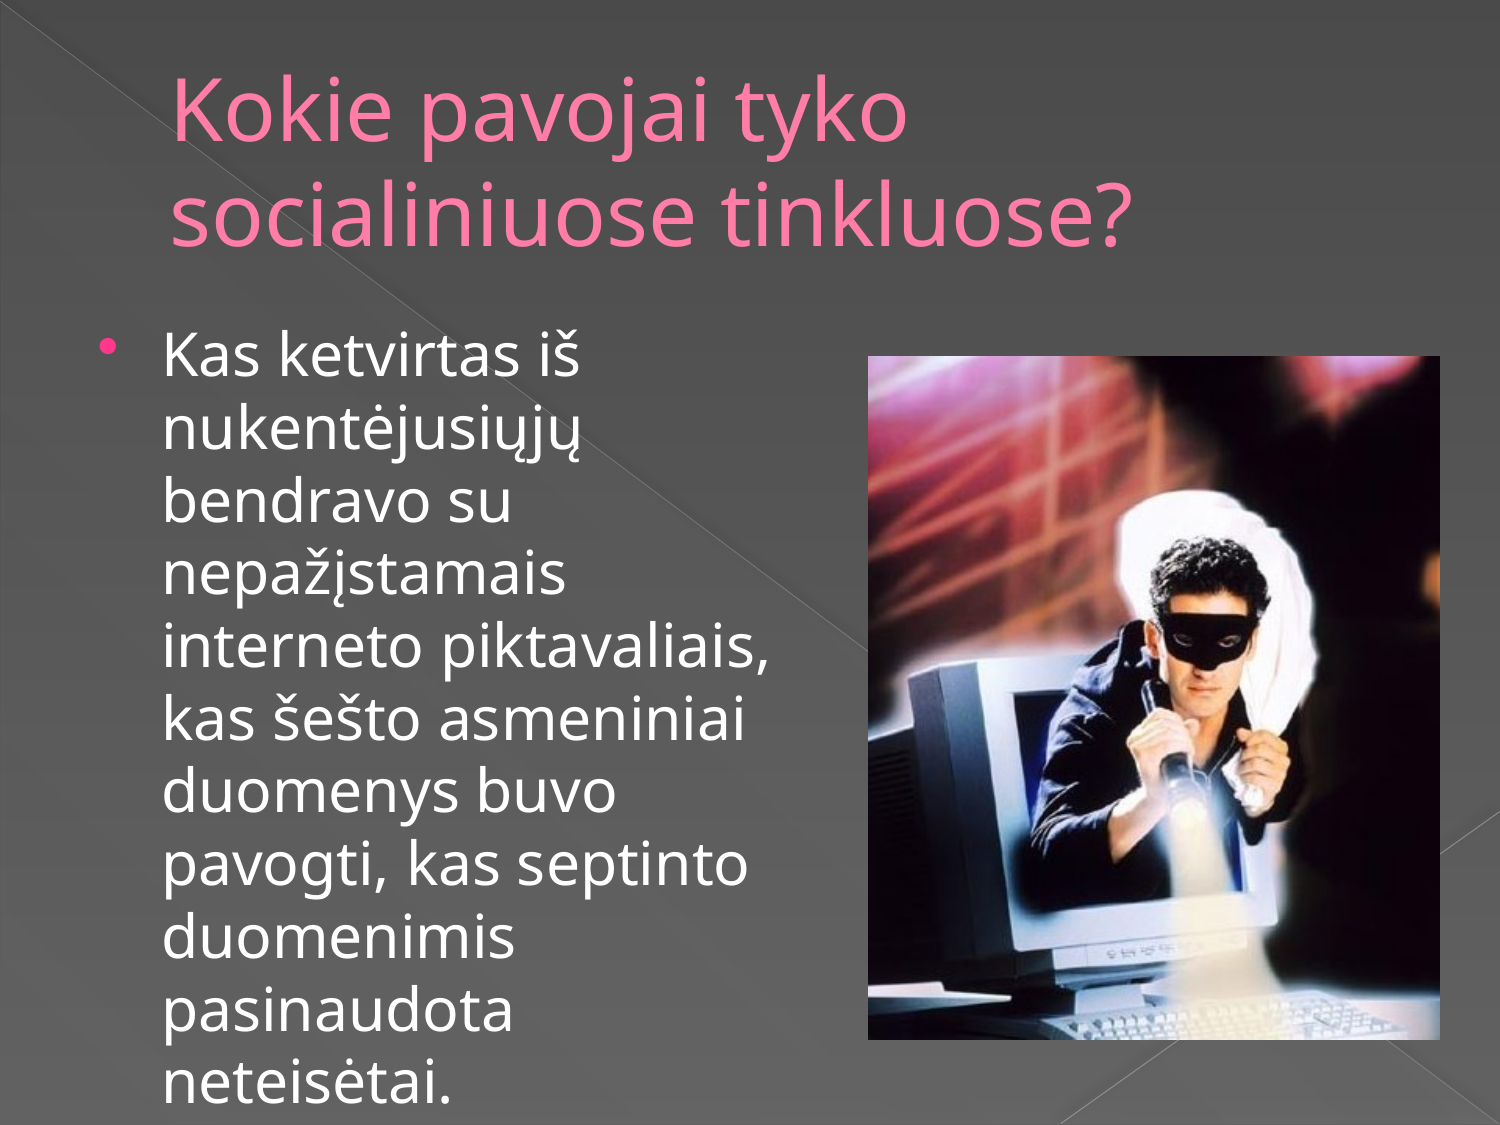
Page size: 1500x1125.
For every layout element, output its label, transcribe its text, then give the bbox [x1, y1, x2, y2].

title Kokie pavojai tyko socialiniuose tinkluose? [75, 43, 1425, 274]
list Kas ketvirtas iš nukentėjusiųjų bendravo su nepažįstamais interneto piktavaliais, kas šešto asmeniniai duomenys buvo pavogti, kas septinto duomenimis pasinaudota neteisėtai. [75, 308, 833, 1125]
picture [867, 356, 1441, 1040]
